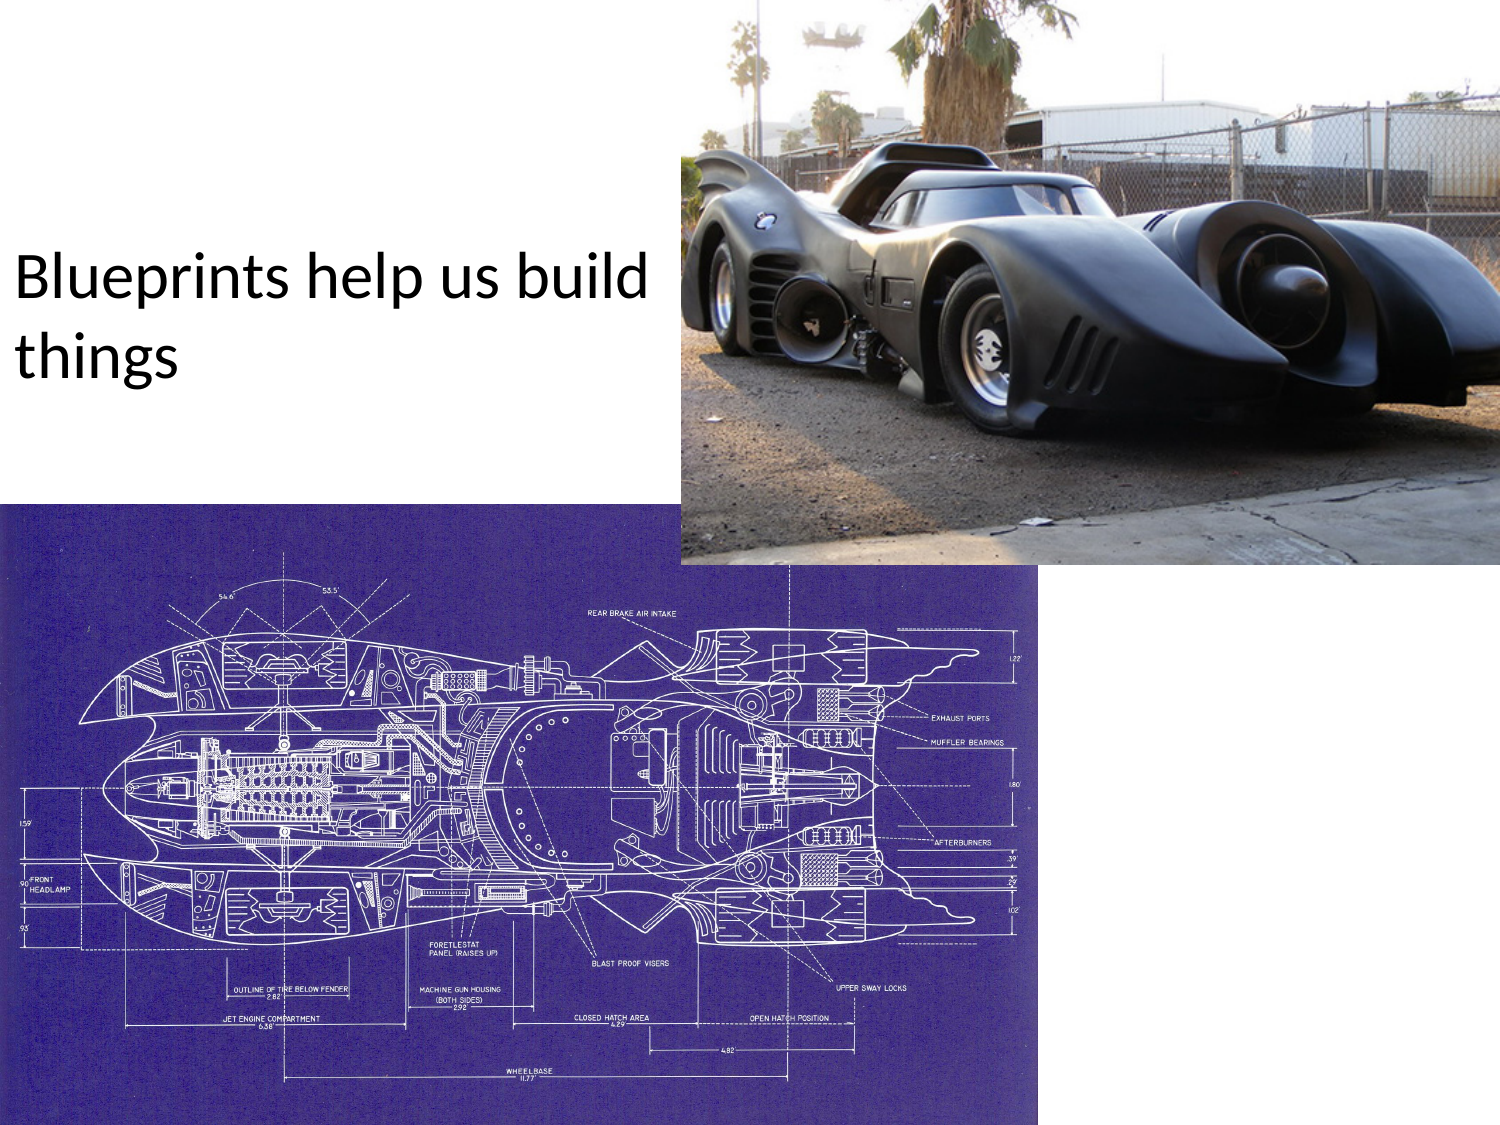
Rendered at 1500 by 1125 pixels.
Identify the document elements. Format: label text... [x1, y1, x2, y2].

text_box Blueprints help us build things [0, 224, 675, 400]
picture [0, 0, 1500, 1125]
